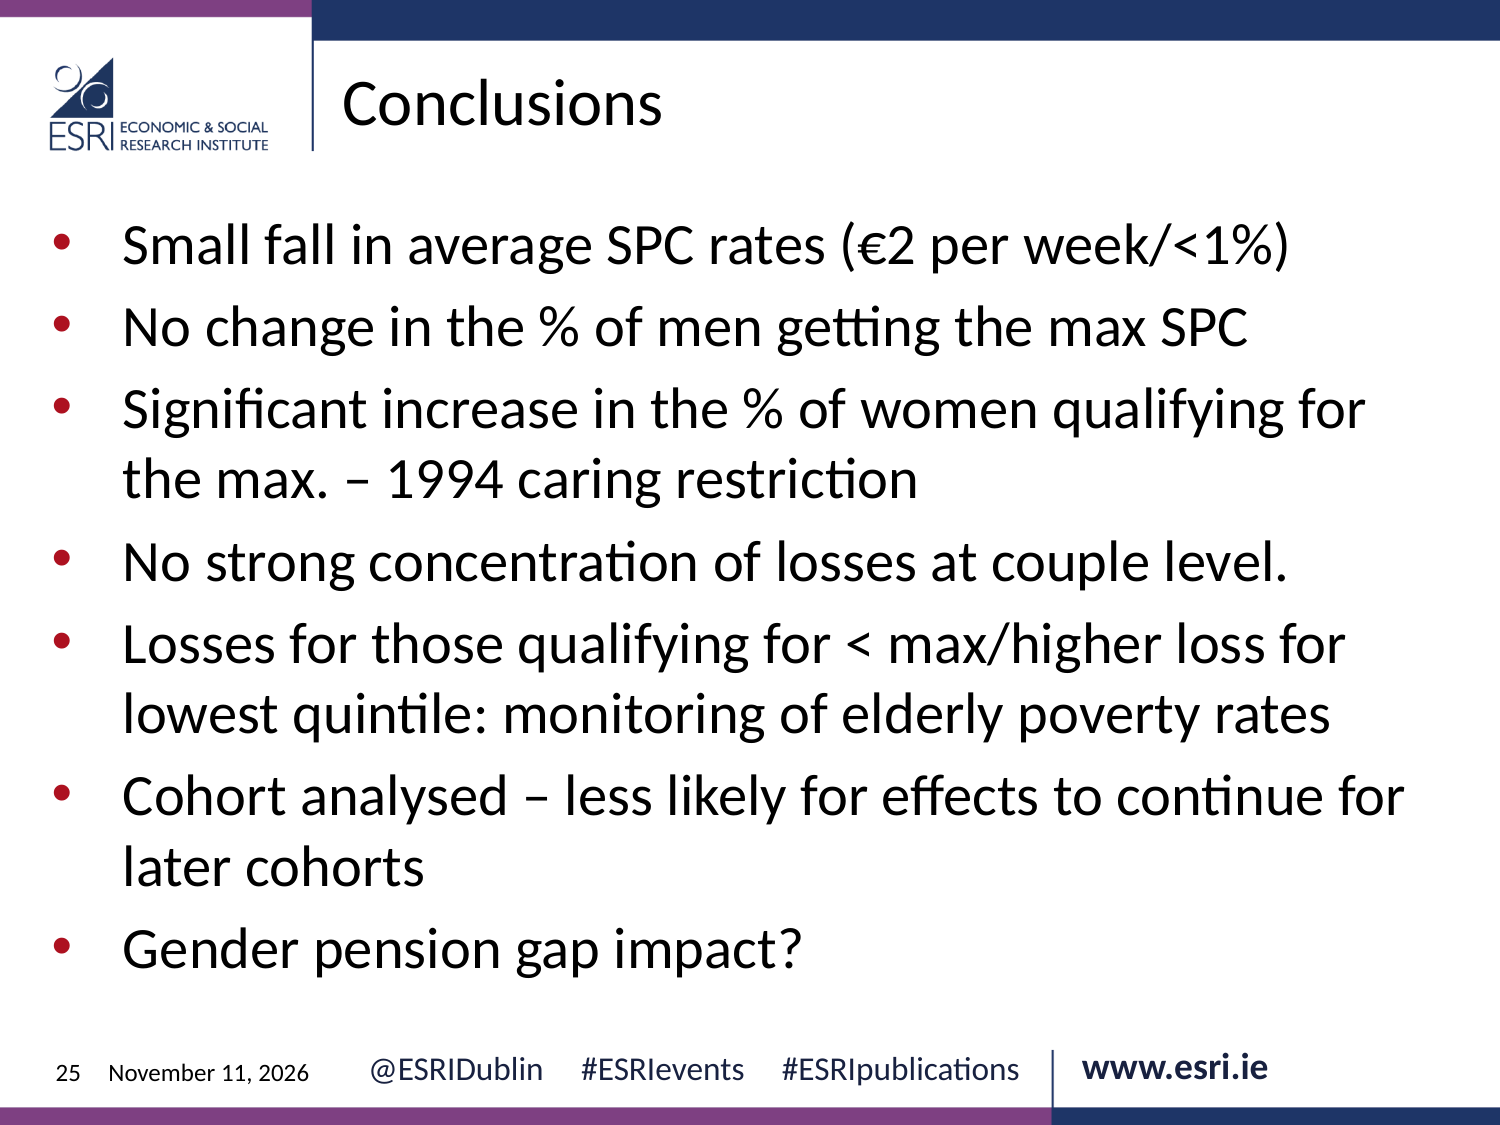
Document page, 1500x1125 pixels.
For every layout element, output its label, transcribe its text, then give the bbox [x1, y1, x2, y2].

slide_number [93, 1049, 354, 1110]
slide_number 25 [0, 1049, 93, 1110]
picture [0, 0, 1500, 1125]
list Small fall in average SPC rates (€2 per week/<1%) No change in the % of men getting the max SPC Significant increase in the % of women qualifying for the max. – 1994 caring restriction No strong concentration of losses at couple level. Losses for those qualifying for < max/higher loss for lowest quintile: monitoring of elderly poverty rates Cohort analysed – less likely for effects to continue for later cohorts Gender pension gap impact? [36, 198, 1448, 1001]
list Conclusions [327, 51, 1437, 153]
